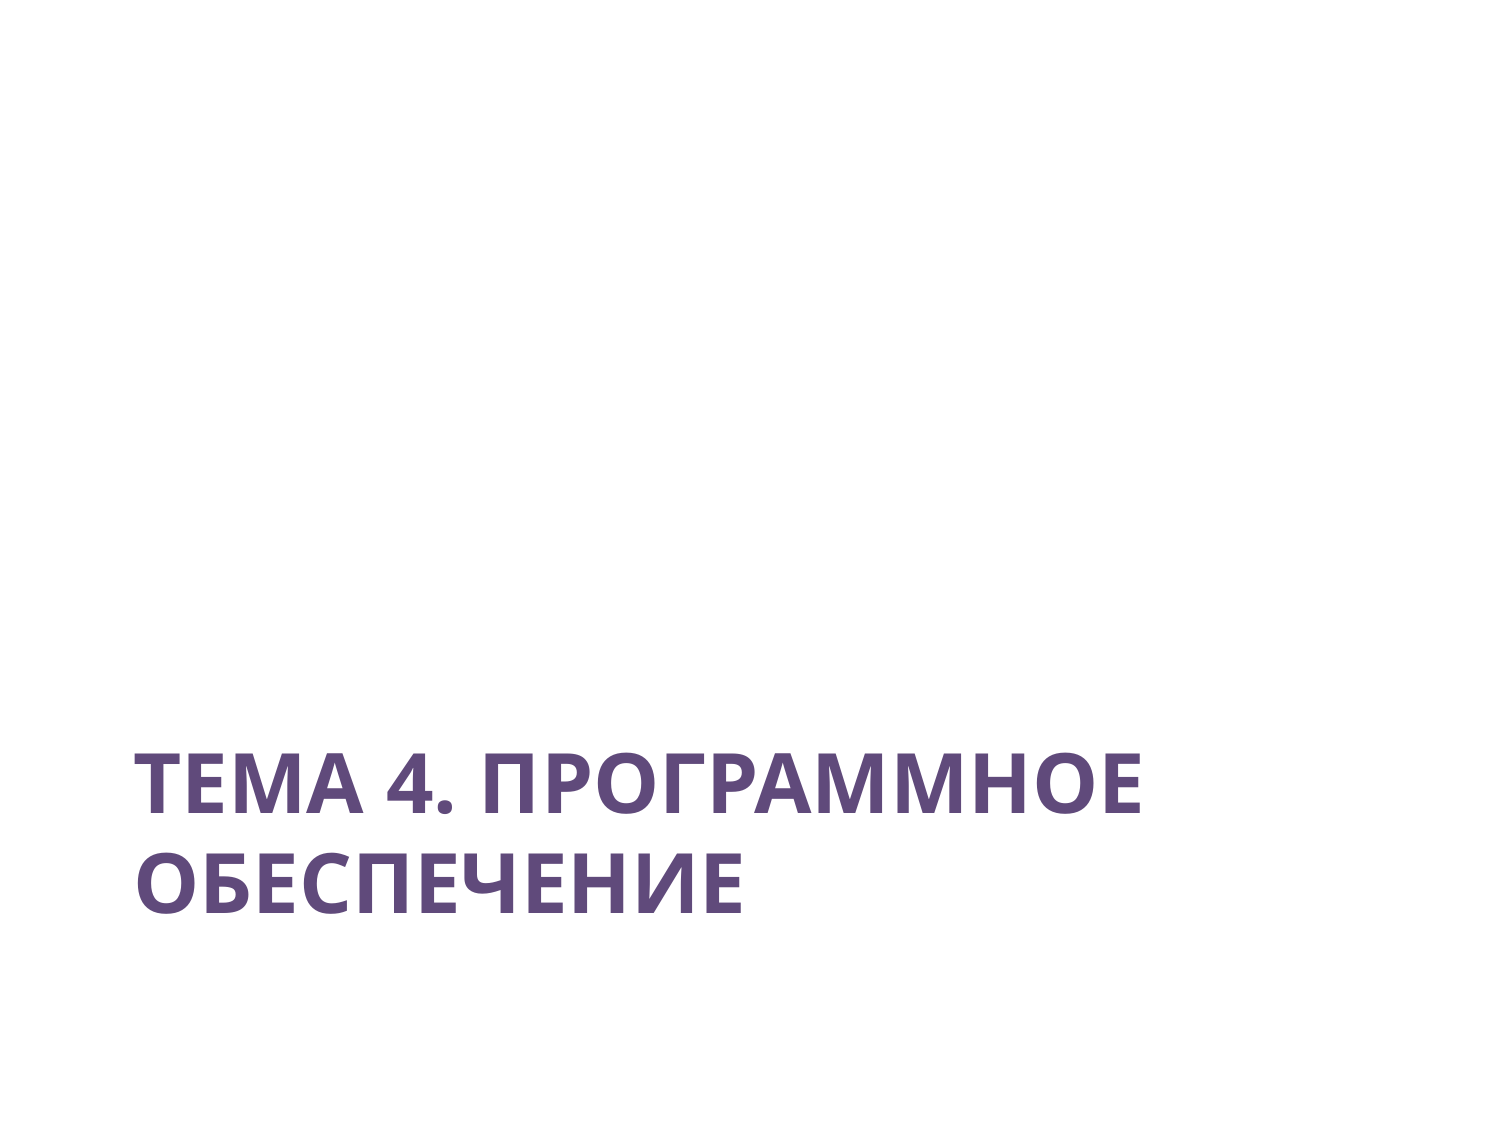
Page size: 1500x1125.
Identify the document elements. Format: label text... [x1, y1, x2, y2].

title Тема 4. Программное обеспечение [118, 722, 1394, 947]
